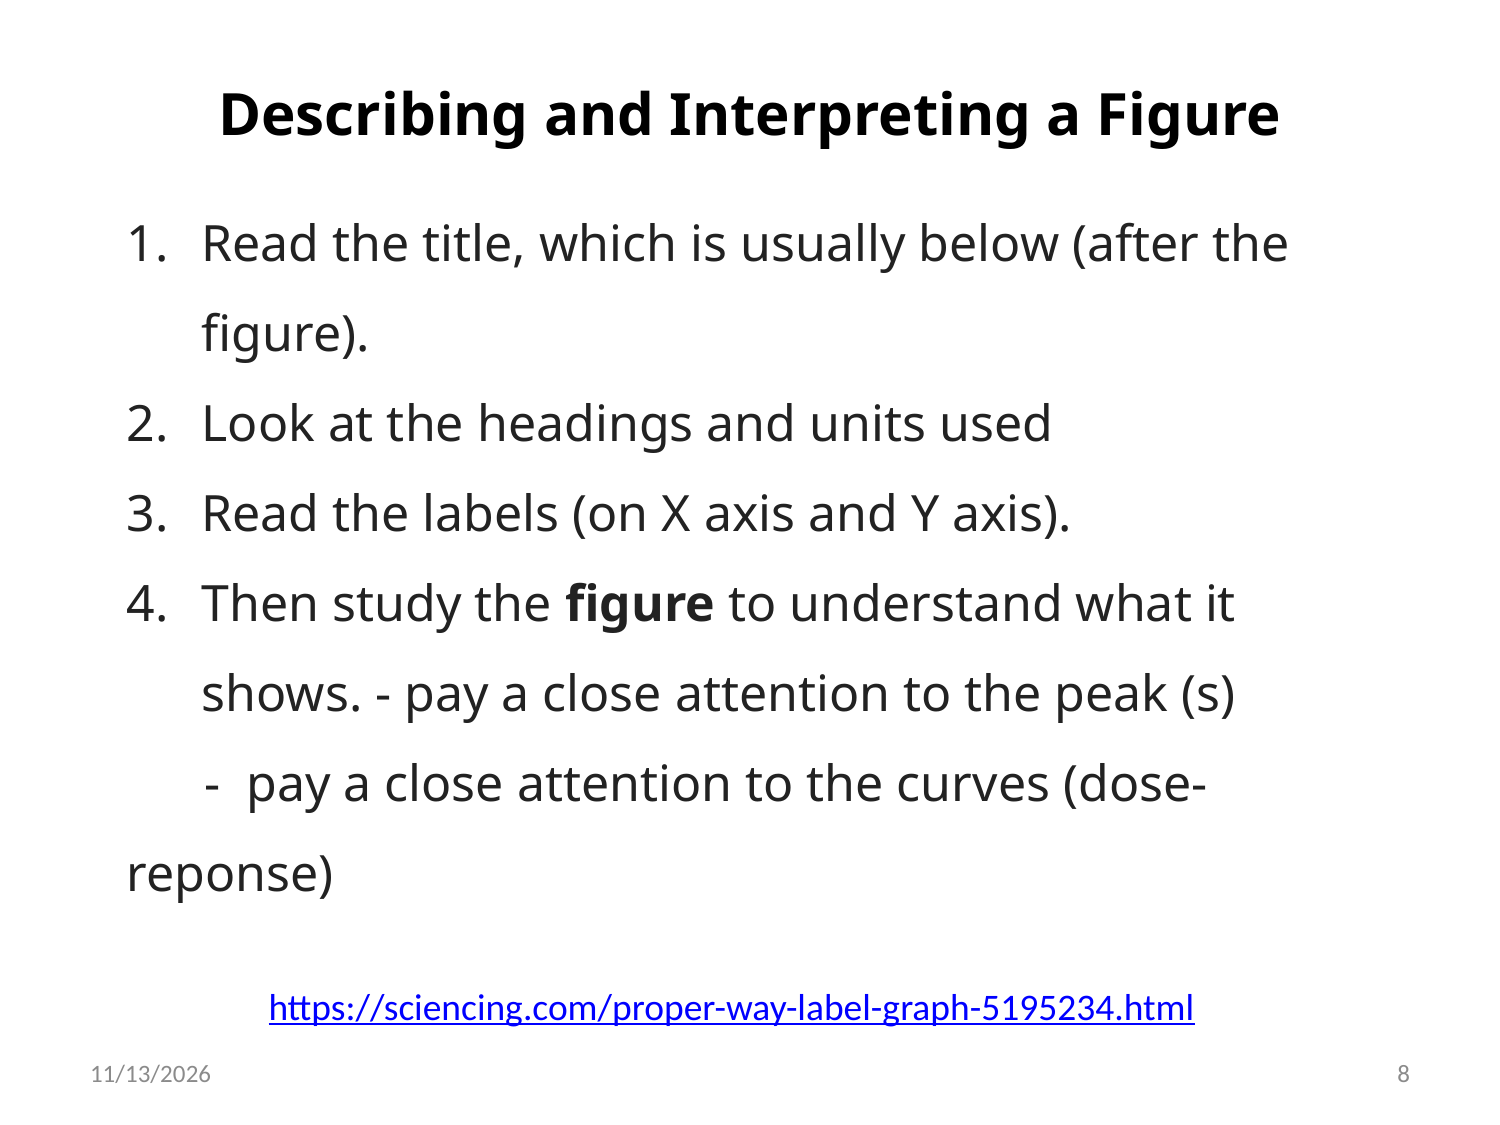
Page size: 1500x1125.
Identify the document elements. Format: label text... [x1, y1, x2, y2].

title Describing and Interpreting a Figure [75, 66, 1425, 159]
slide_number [75, 1042, 425, 1103]
text_box Read the title, which is usually below (after the figure). Look at the headings and units used Read the labels (on X axis and Y axis). Then study the figure to understand what it shows. - pay a close attention to the peak (s) - pay a close attention to the curves (dose-reponse) [111, 174, 1425, 909]
slide_number 8 [1074, 1042, 1425, 1103]
text_box https://sciencing.com/proper-way-label-graph-5195234.html [253, 975, 1244, 1036]
